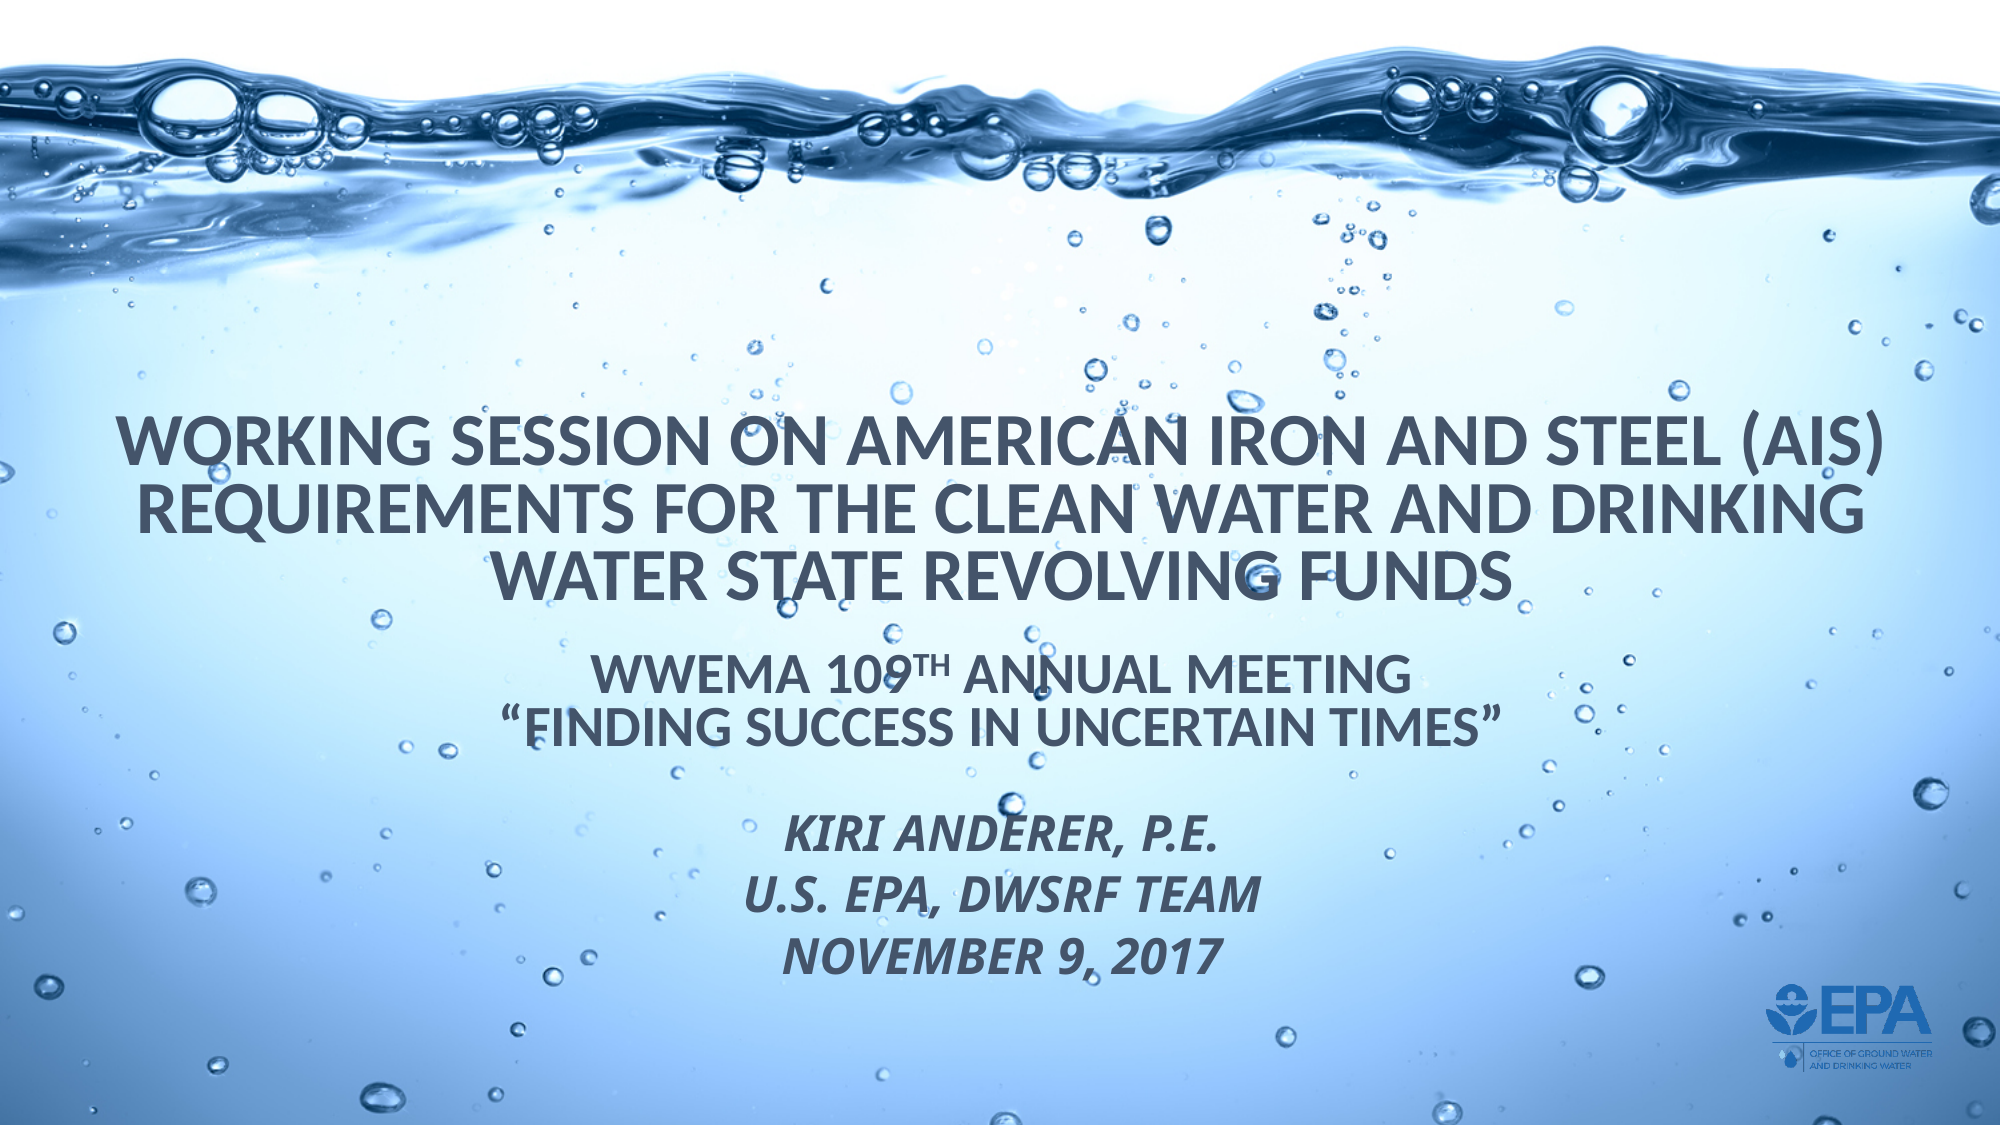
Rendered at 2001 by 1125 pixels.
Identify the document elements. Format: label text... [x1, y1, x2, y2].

title Working Session on American Iron and Steel (AIS) Requirements for the Clean Water and Drinking Water State Revolving Funds WWEMA 109th Annual Meeting “Finding Success in Uncertain Times” Kiri Anderer, P.E. U.S. EPA, DWSRF Team November 9, 2017 [97, 235, 1907, 1103]
picture [0, 0, 2000, 1125]
